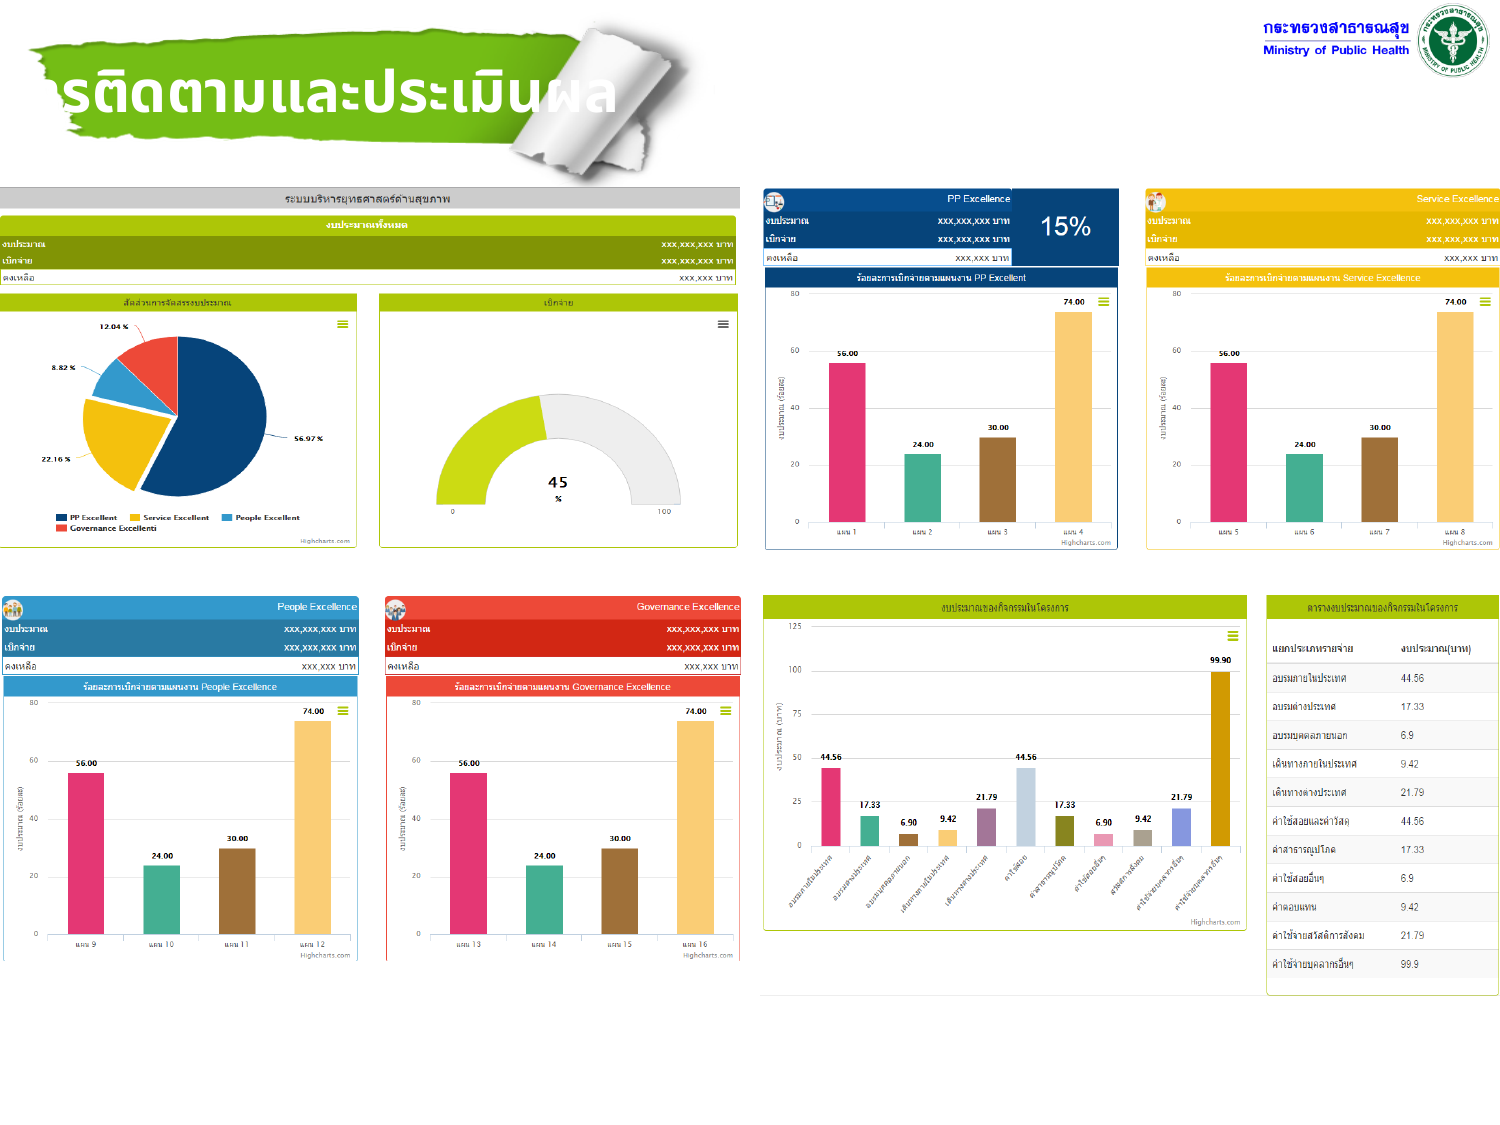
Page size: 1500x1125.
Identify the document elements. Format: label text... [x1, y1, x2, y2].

picture [0, 594, 741, 962]
picture [760, 594, 1500, 997]
picture [0, 10, 740, 551]
picture [760, 187, 1500, 551]
text_box การติดตามและประเมินผล [0, 3, 679, 174]
picture [1253, 0, 1500, 86]
